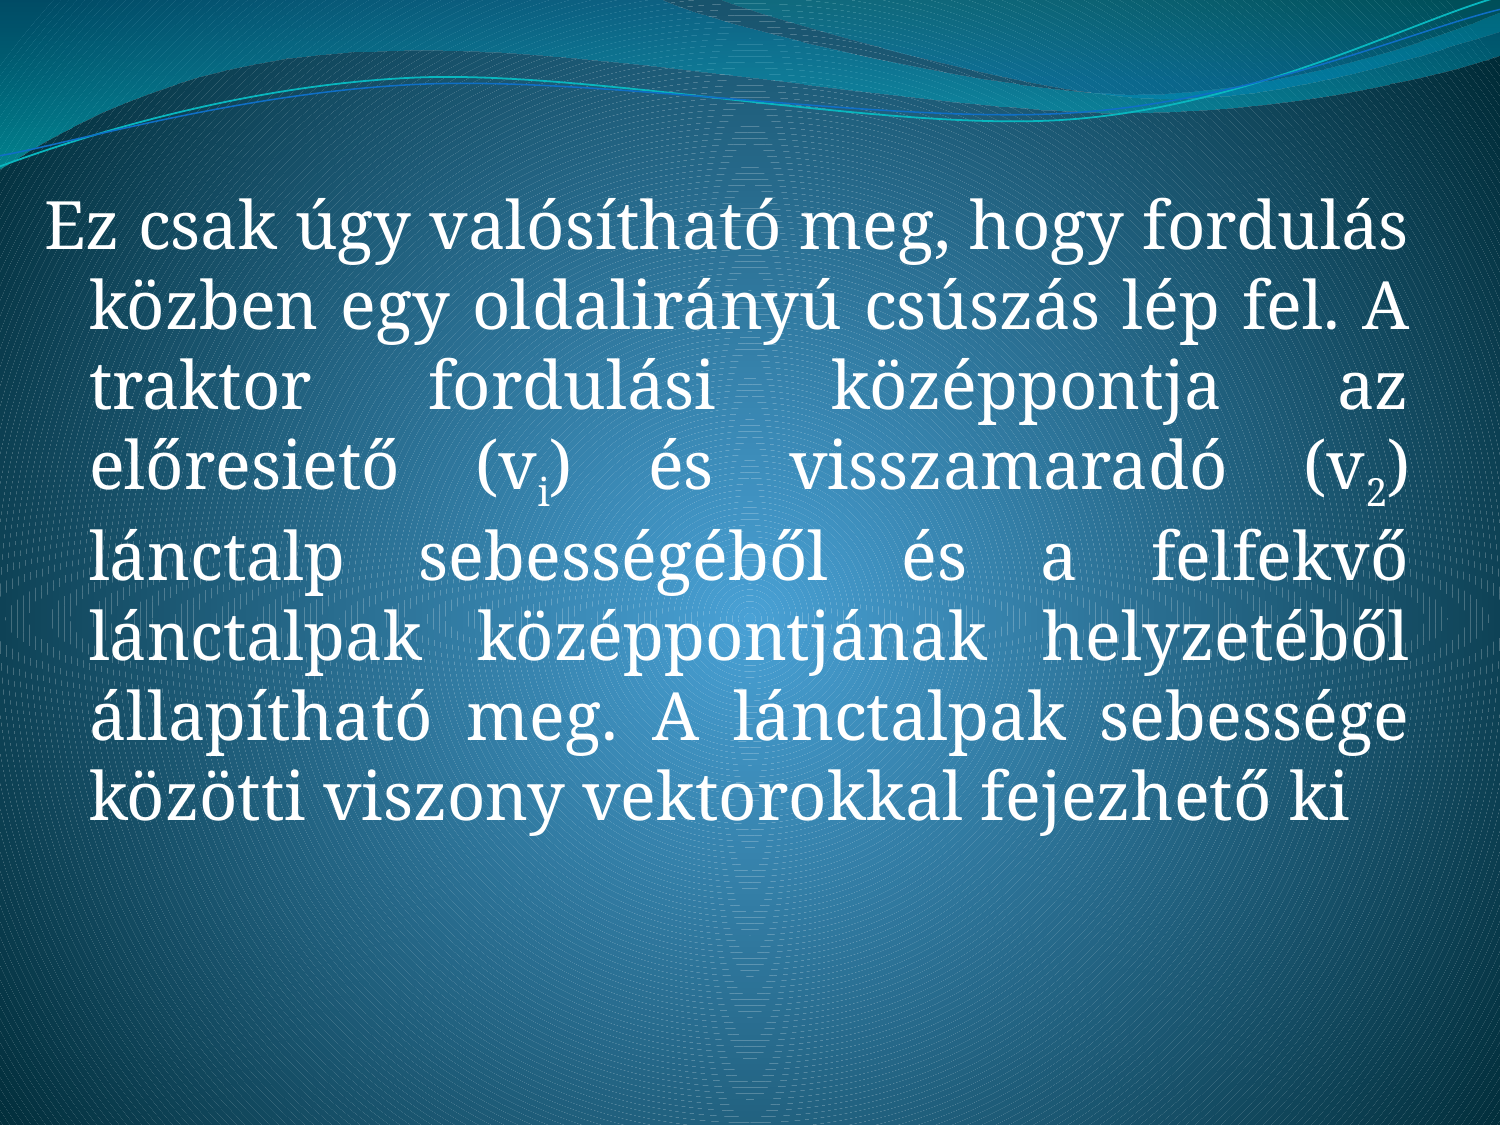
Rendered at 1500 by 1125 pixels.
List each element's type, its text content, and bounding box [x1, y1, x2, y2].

list Ez csak úgy valósítható meg, hogy fordulás közben egy ol­dalirányú csúszás lép fel. A traktor fordulási középpontja az előresiető (vi) és visszamaradó (v2) lánctalp sebességéből és a felfekvő lánctalpak középpontjának hely­zetéből állapítható meg. A lánctalpak sebessége közötti viszony vektorokkal fejez­hető ki [29, 81, 1426, 988]
